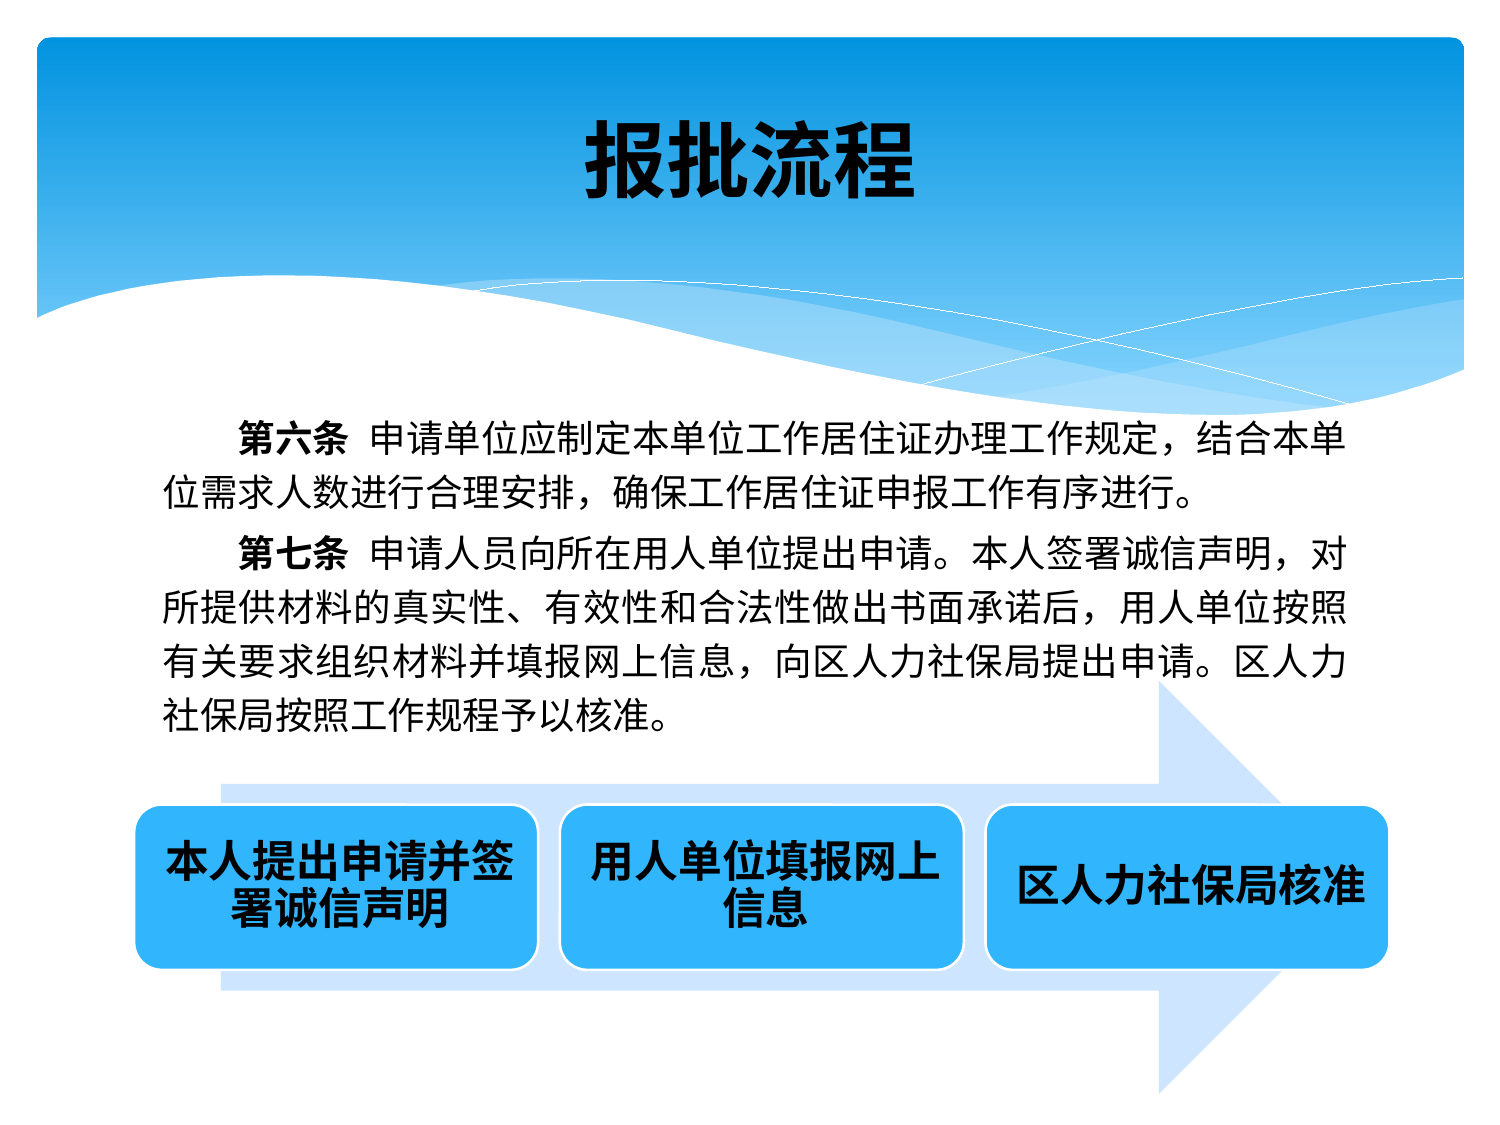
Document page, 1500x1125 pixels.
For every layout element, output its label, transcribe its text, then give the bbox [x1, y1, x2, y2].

title 报批流程 [75, 55, 1425, 261]
list 第六条 申请单位应制定本单位工作居住证办理工作规定，结合本单位需求人数进行合理安排，确保工作居住证申报工作有序进行。 第七条 申请人员向所在用人单位提出申请。本人签署诚信声明，对所提供材料的真实性、有效性和合法性做出书面承诺后，用人单位按照有关要求组织材料并填报网上信息，向区人力社保局提出申请。区人力社保局按照工作规程予以核准。 [147, 398, 1363, 678]
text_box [88, 680, 1436, 1095]
